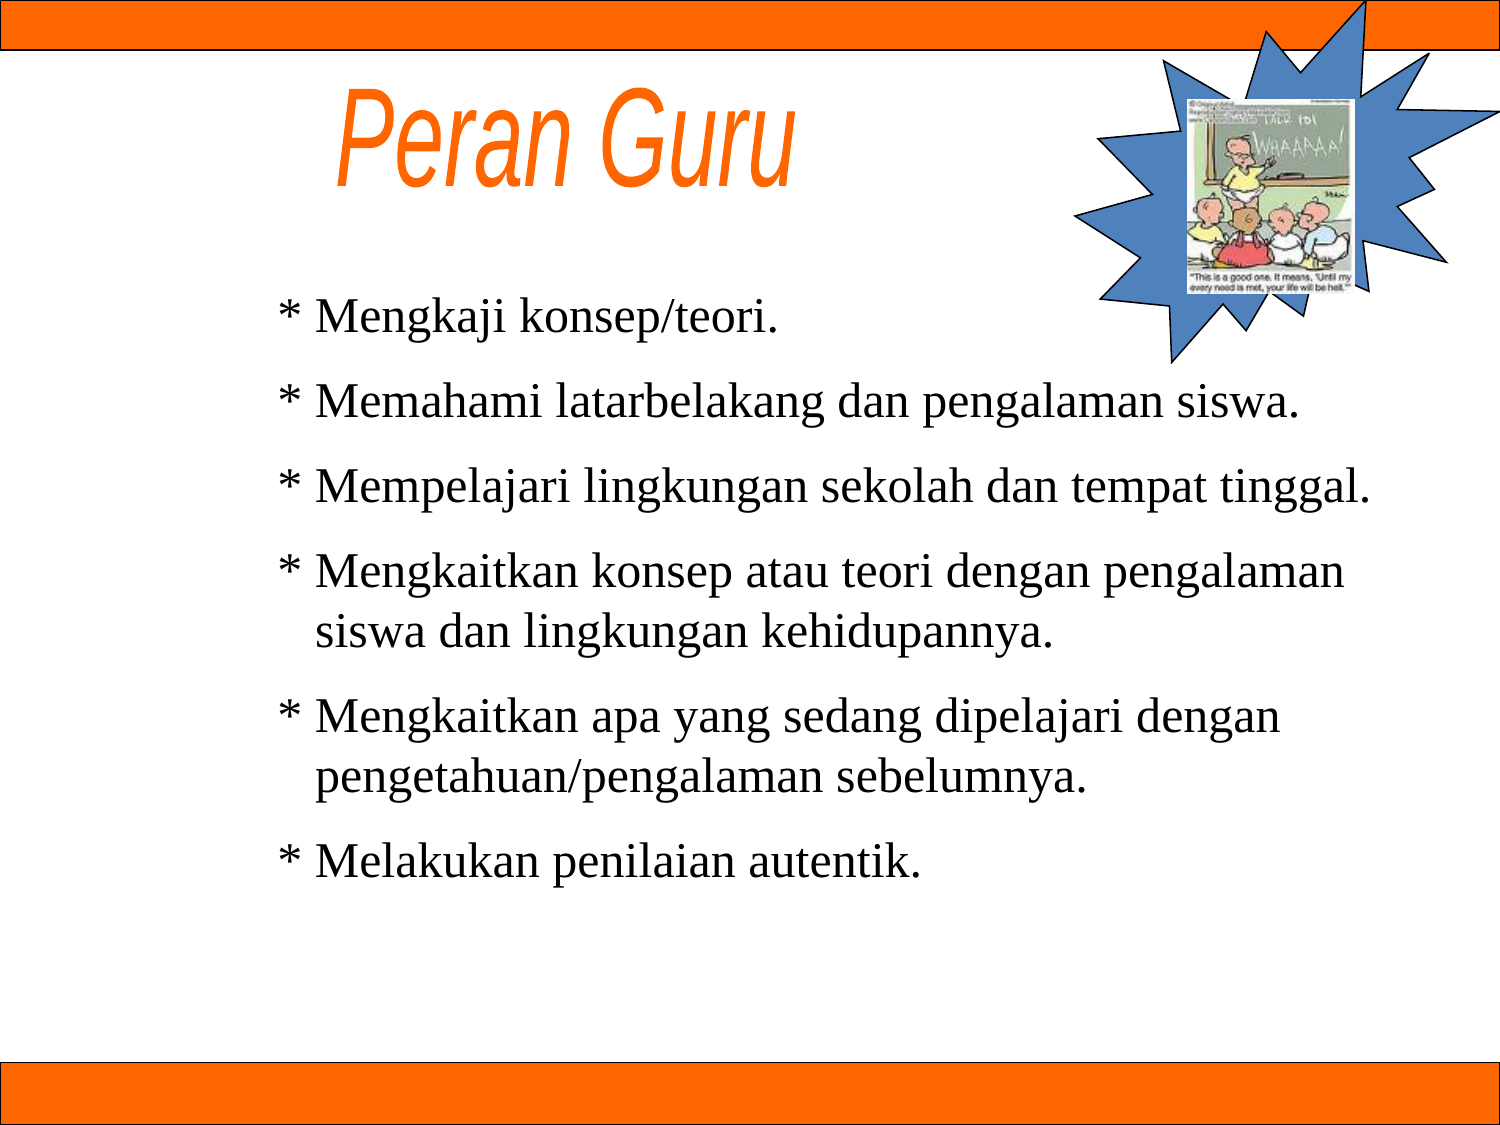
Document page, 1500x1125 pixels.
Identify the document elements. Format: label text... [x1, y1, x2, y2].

text_box [1285, 303, 1307, 317]
picture [1187, 99, 1355, 294]
text_box [1245, 0, 1500, 292]
text_box [0, 0, 1364, 50]
text_box * Mengkaji konsep/teori. * Memahami latarbelakang dan pengalaman siswa. * Mempelajari lingkungan sekolah dan tempat tinggal. * Mengkaitkan konsep atau teori dengan pengalaman siswa dan lingkungan kehidupannya. * Mengkaitkan apa yang sedang dipelajari dengan pengetahuan/pengalaman sebelumnya. * Melakukan penilaian autentik. [262, 275, 1400, 895]
text_box [1074, 60, 1263, 363]
text_box [1364, 0, 1500, 50]
text_box [0, 1062, 1500, 1125]
